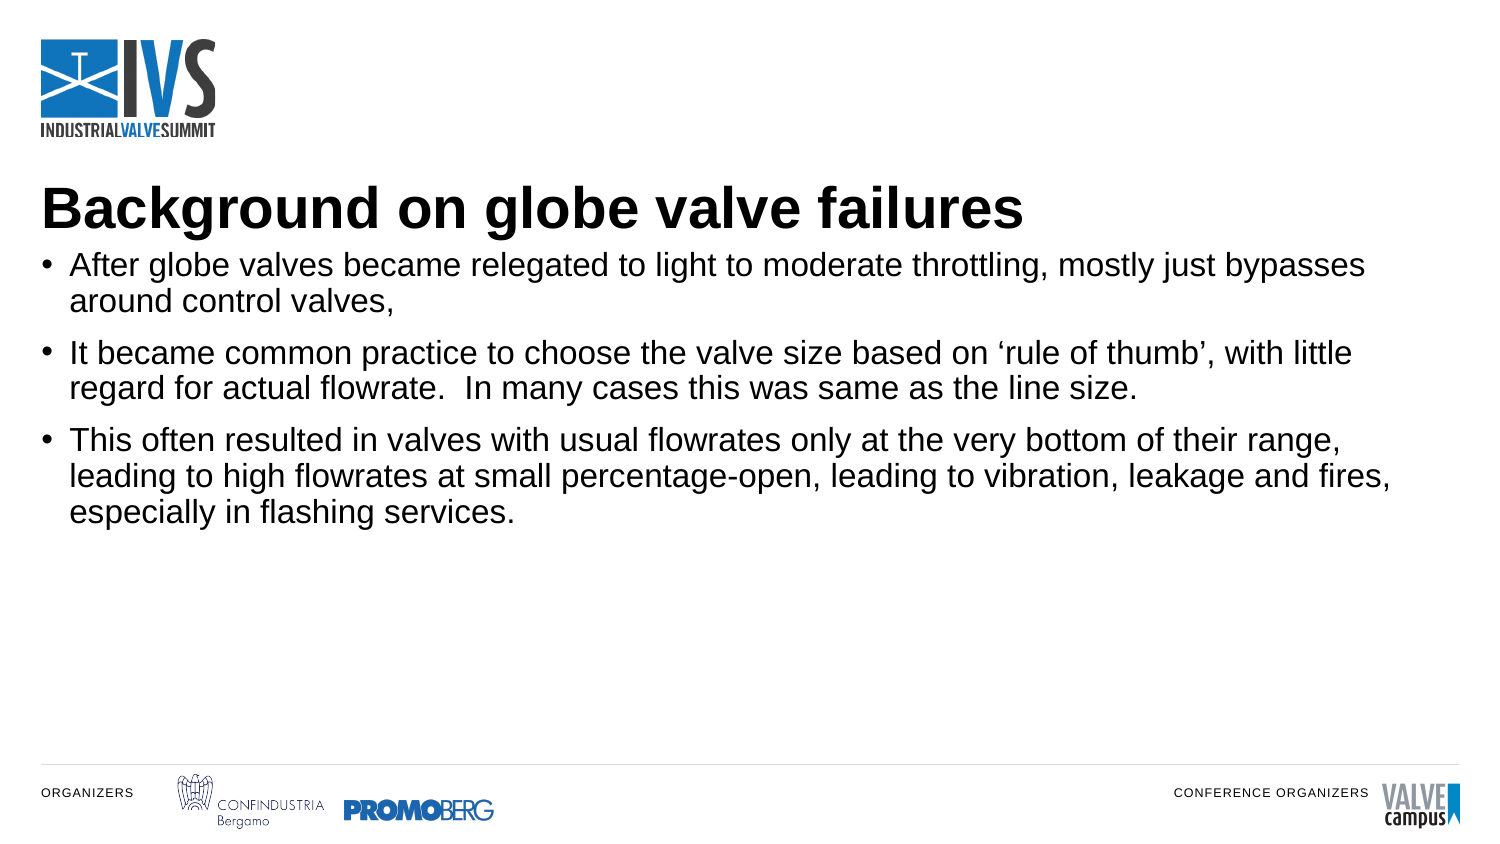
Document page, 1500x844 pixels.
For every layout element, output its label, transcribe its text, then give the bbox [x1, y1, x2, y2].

picture [1377, 762, 1465, 844]
title Background on globe valve failures [41, 142, 1316, 247]
picture [167, 768, 334, 831]
list After globe valves became relegated to light to moderate throttling, mostly just bypasses around control valves, It became common practice to choose the valve size based on ‘rule of thumb’, with little regard for actual flowrate. In many cases this was same as the line size. This often resulted in valves with usual flowrates only at the very bottom of their range, leading to high flowrates at small percentage-open, leading to vibration, leakage and fires, especially in flashing services. [41, 247, 1445, 609]
